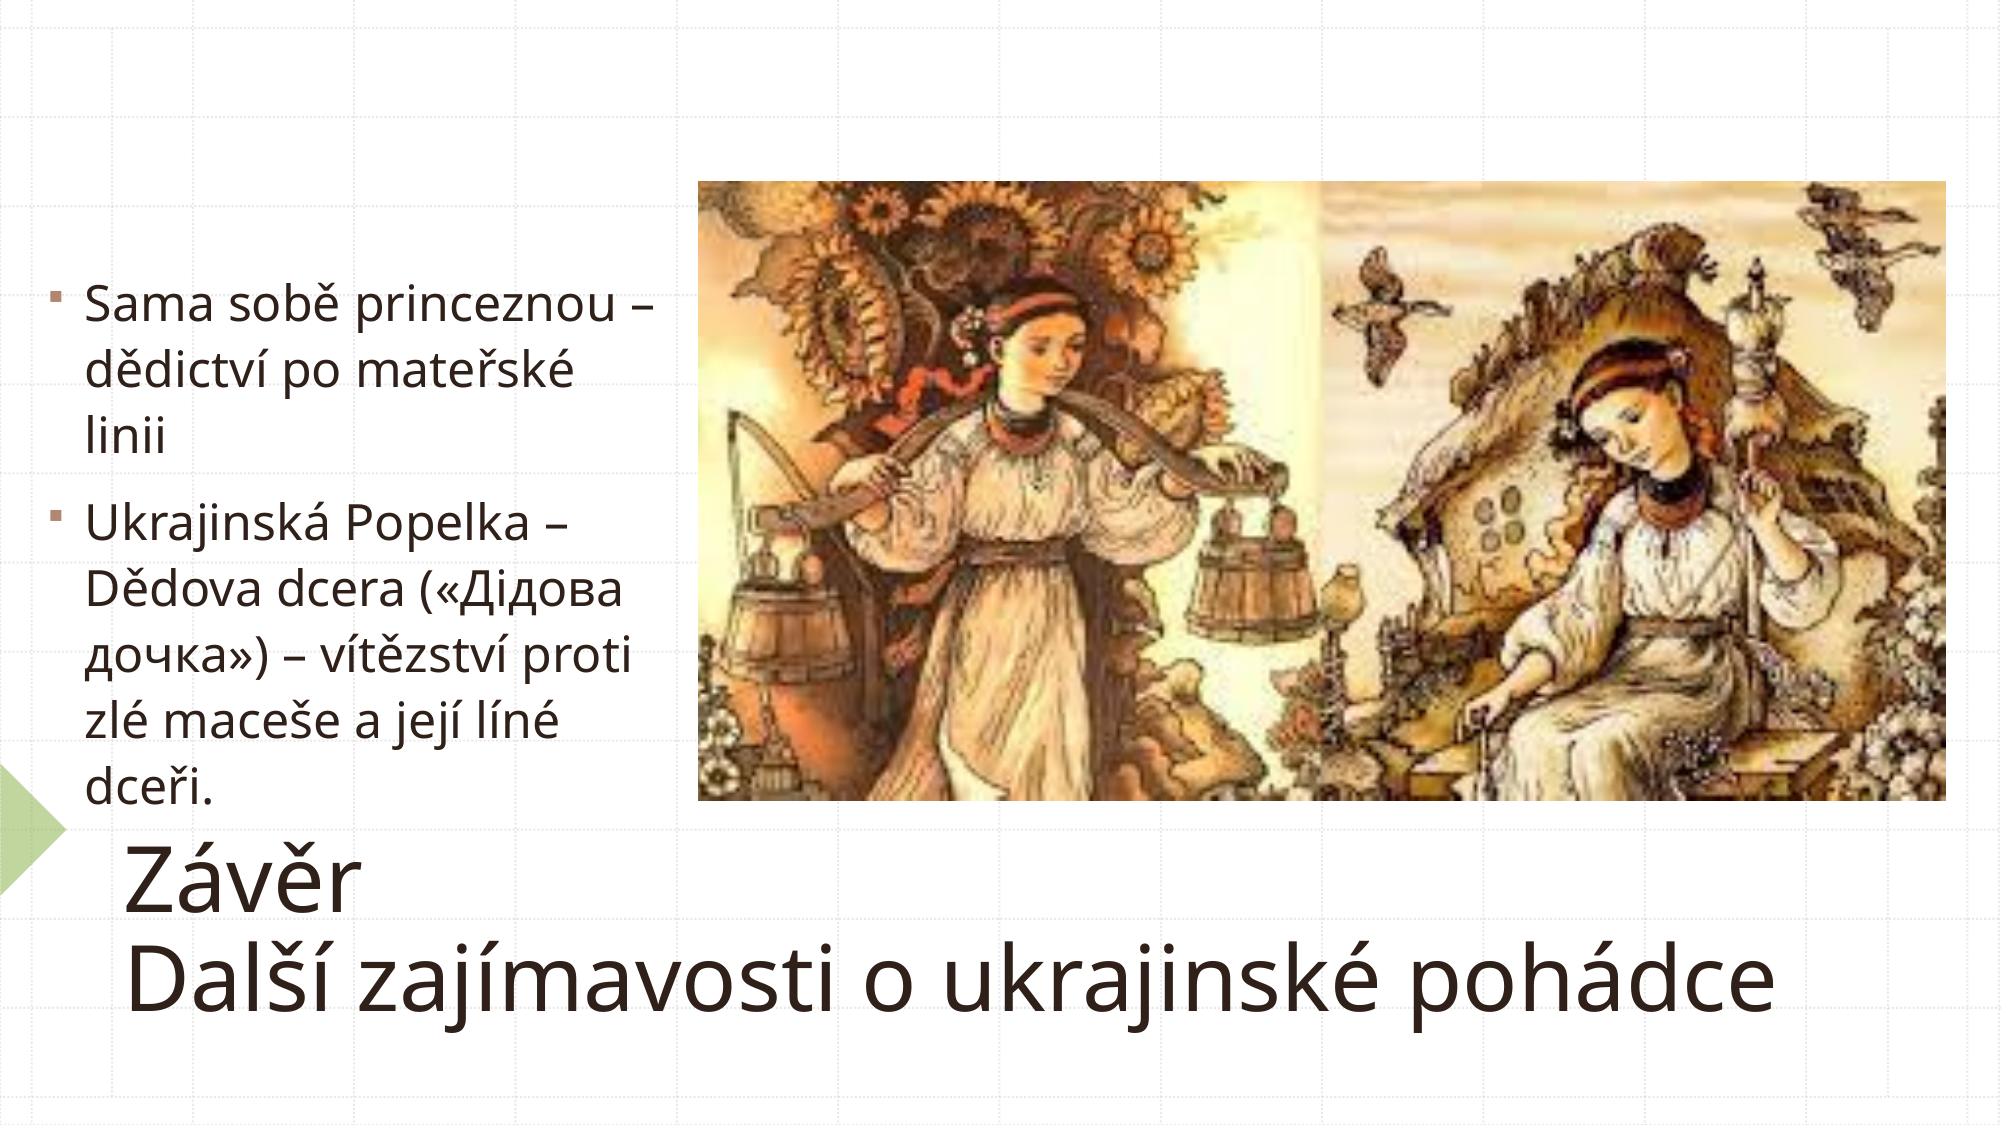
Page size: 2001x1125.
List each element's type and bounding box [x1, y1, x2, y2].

picture [698, 181, 1946, 801]
text_box [0, 0, 2000, 1125]
